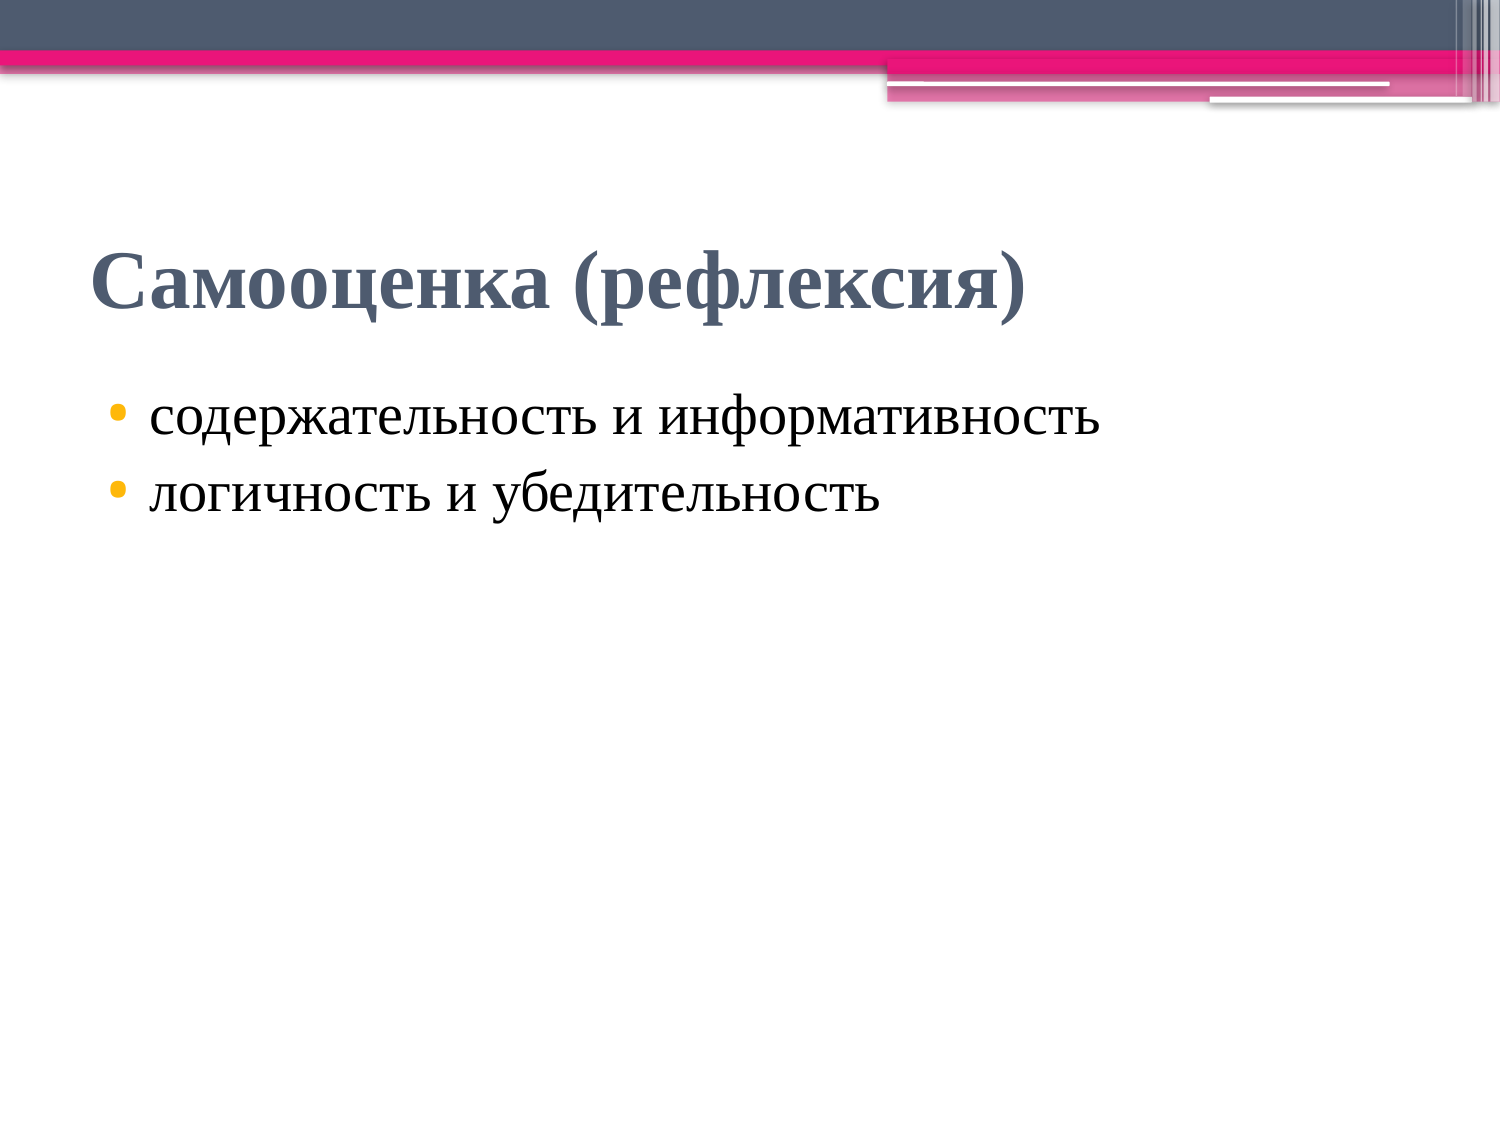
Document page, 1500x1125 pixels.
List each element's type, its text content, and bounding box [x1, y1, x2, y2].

list содержательность и информативность логичность и убедительность [75, 368, 1425, 1079]
title Самооценка (рефлексия) [75, 187, 1425, 363]
